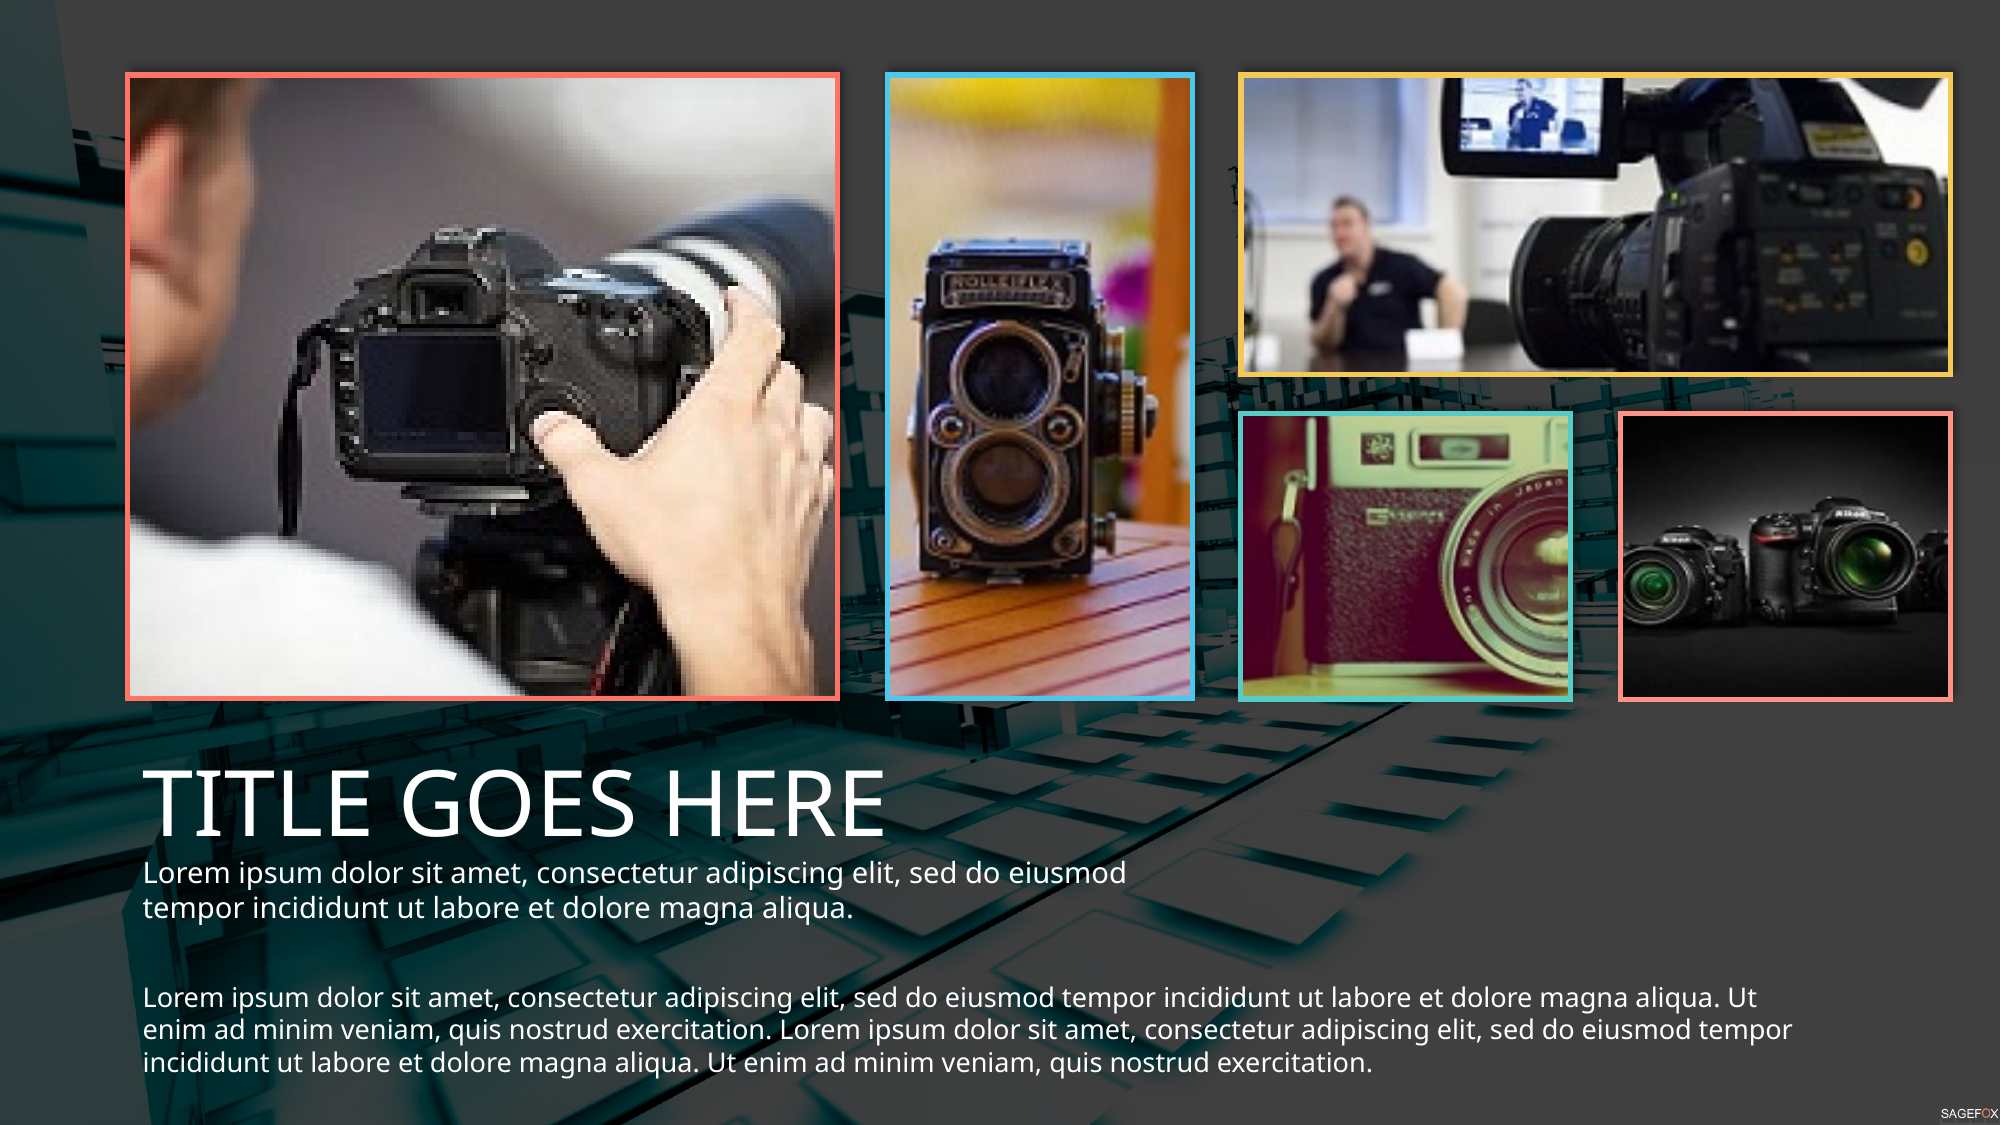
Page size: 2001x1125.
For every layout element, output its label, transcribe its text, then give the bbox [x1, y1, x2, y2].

text_box [1619, 412, 1952, 700]
text_box TITLE GOES HERE Lorem ipsum dolor sit amet, consectetur adipiscing elit, sed do eiusmod tempor incididunt ut labore et dolore magna aliqua. [127, 737, 1175, 933]
text_box [1239, 412, 1571, 700]
text_box [1240, 74, 1952, 376]
text_box [886, 74, 1193, 700]
text_box Lorem ipsum dolor sit amet, consectetur adipiscing elit, sed do eiusmod tempor incididunt ut labore et dolore magna aliqua. Ut enim ad minim veniam, quis nostrud exercitation. Lorem ipsum dolor sit amet, consectetur adipiscing elit, sed do eiusmod tempor incididunt ut labore et dolore magna aliqua. Ut enim ad minim veniam, quis nostrud exercitation. [127, 972, 1828, 1085]
text_box [127, 74, 838, 700]
picture [0, 0, 2001, 1125]
